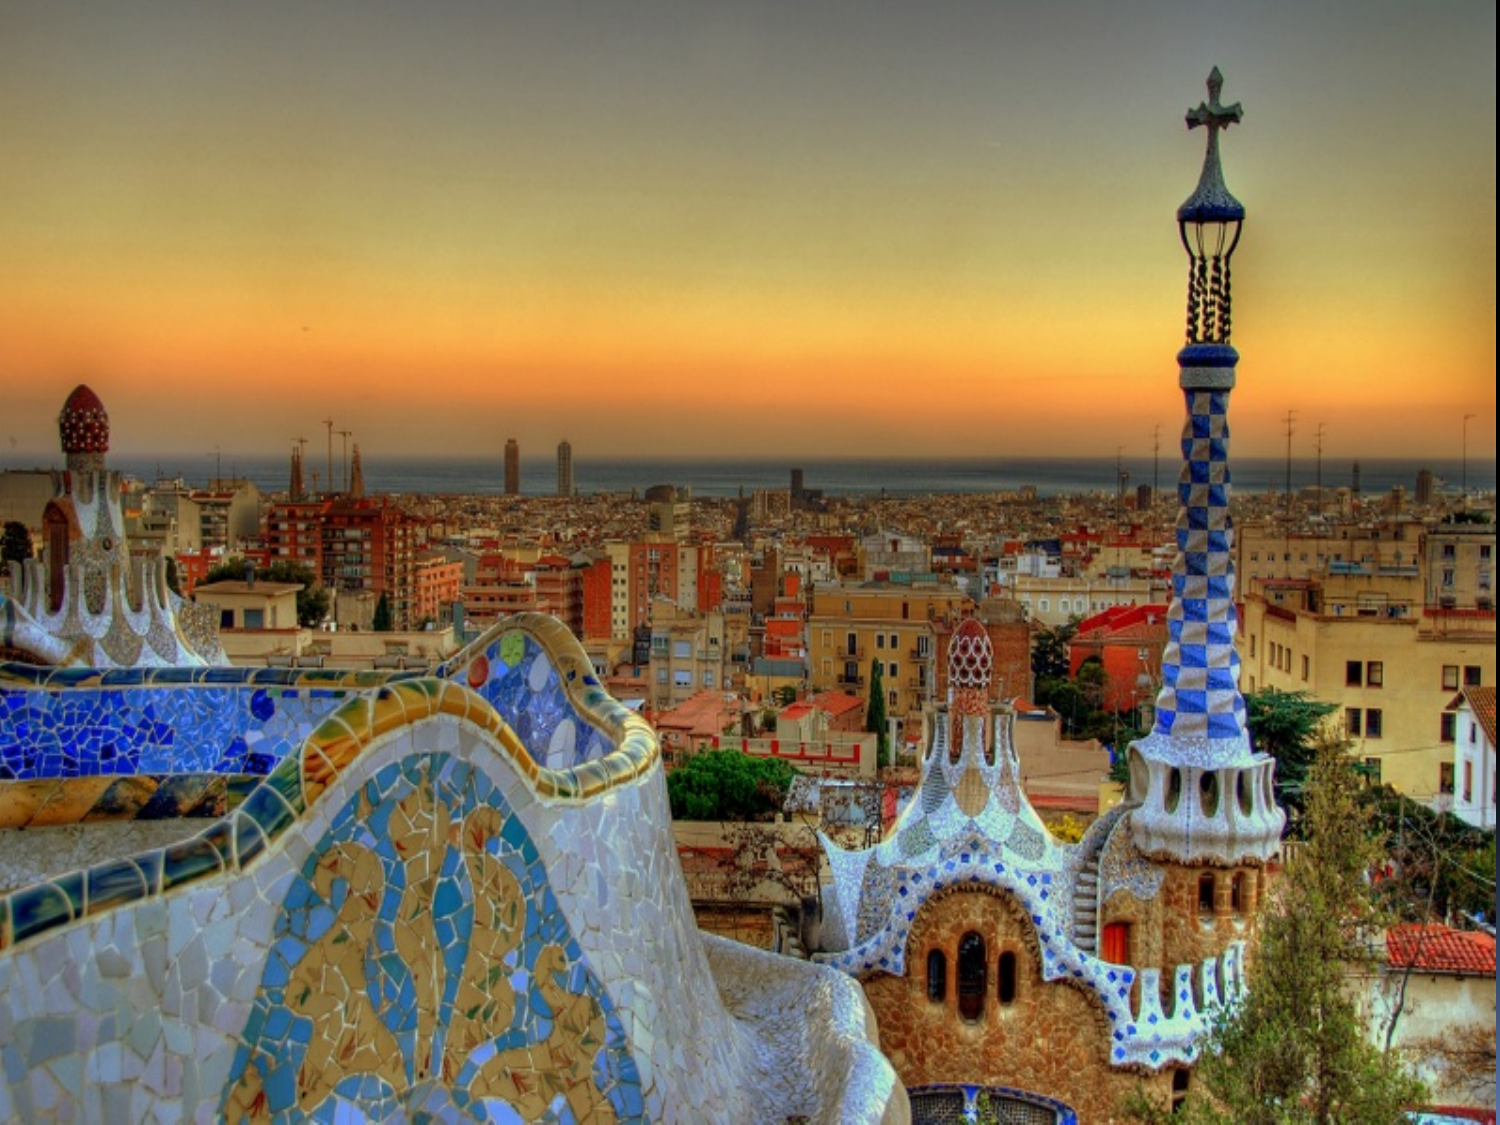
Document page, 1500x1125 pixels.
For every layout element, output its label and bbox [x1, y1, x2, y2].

list [0, 0, 1497, 1125]
